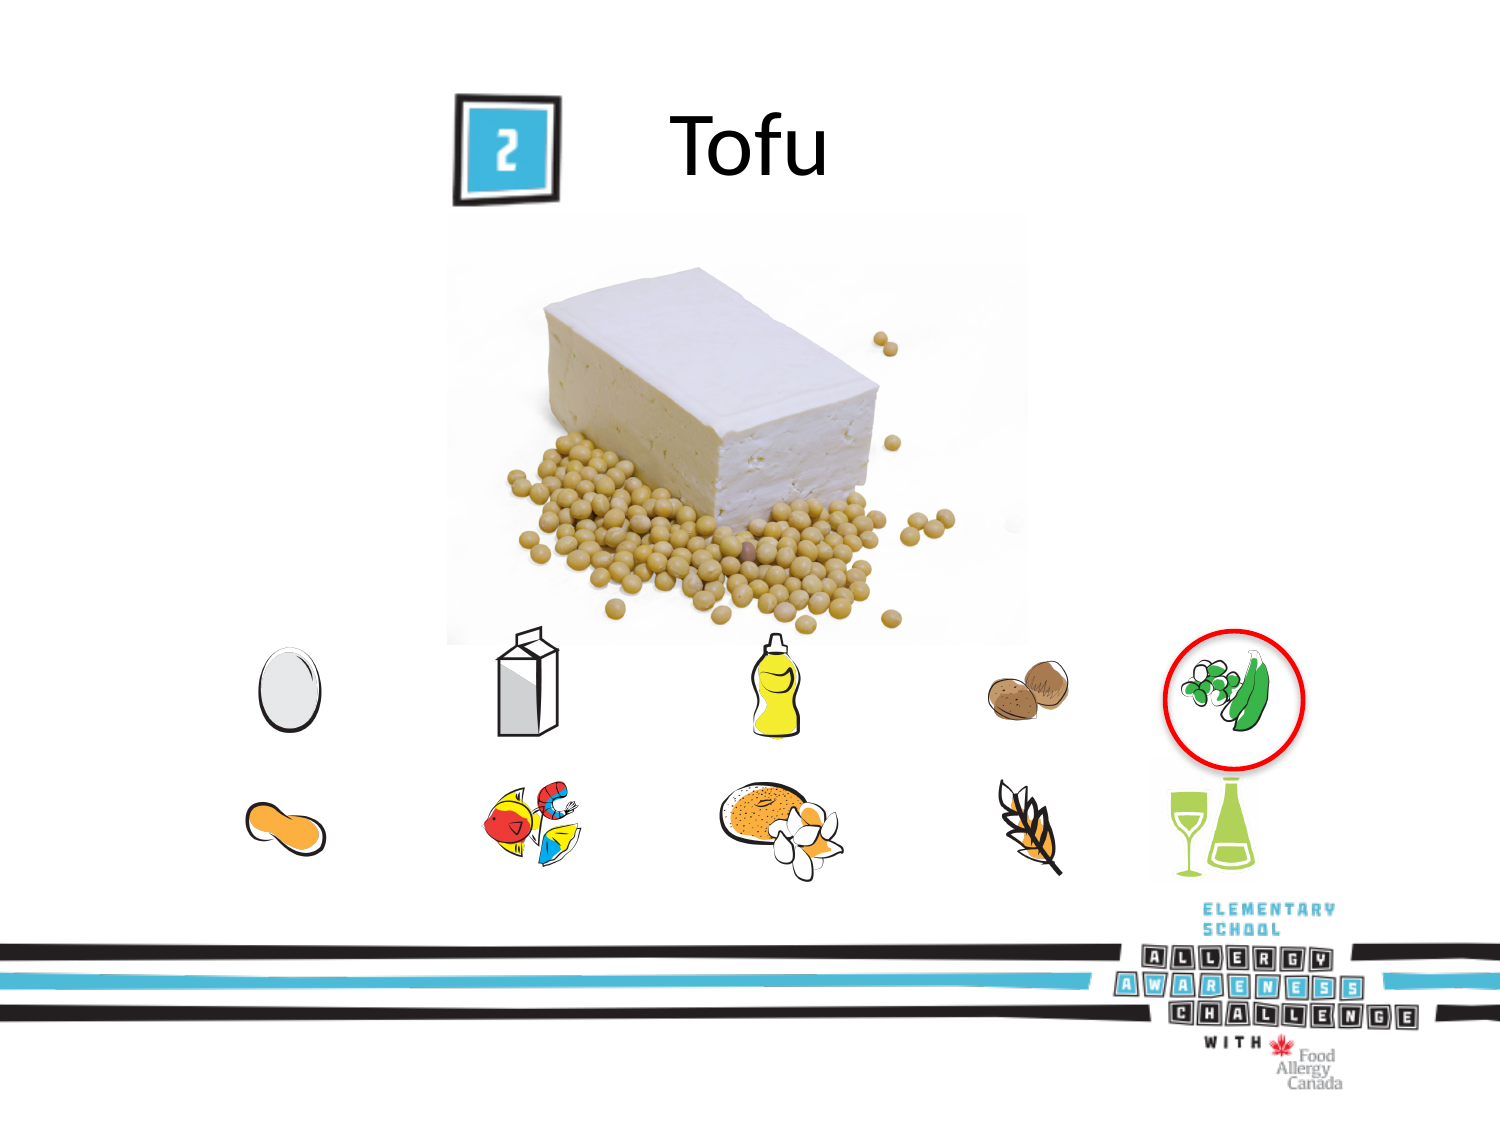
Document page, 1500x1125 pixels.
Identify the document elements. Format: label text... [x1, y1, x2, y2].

title Tofu [75, 45, 1425, 233]
picture [177, 609, 392, 900]
picture [400, 213, 1318, 926]
picture [447, 89, 576, 212]
